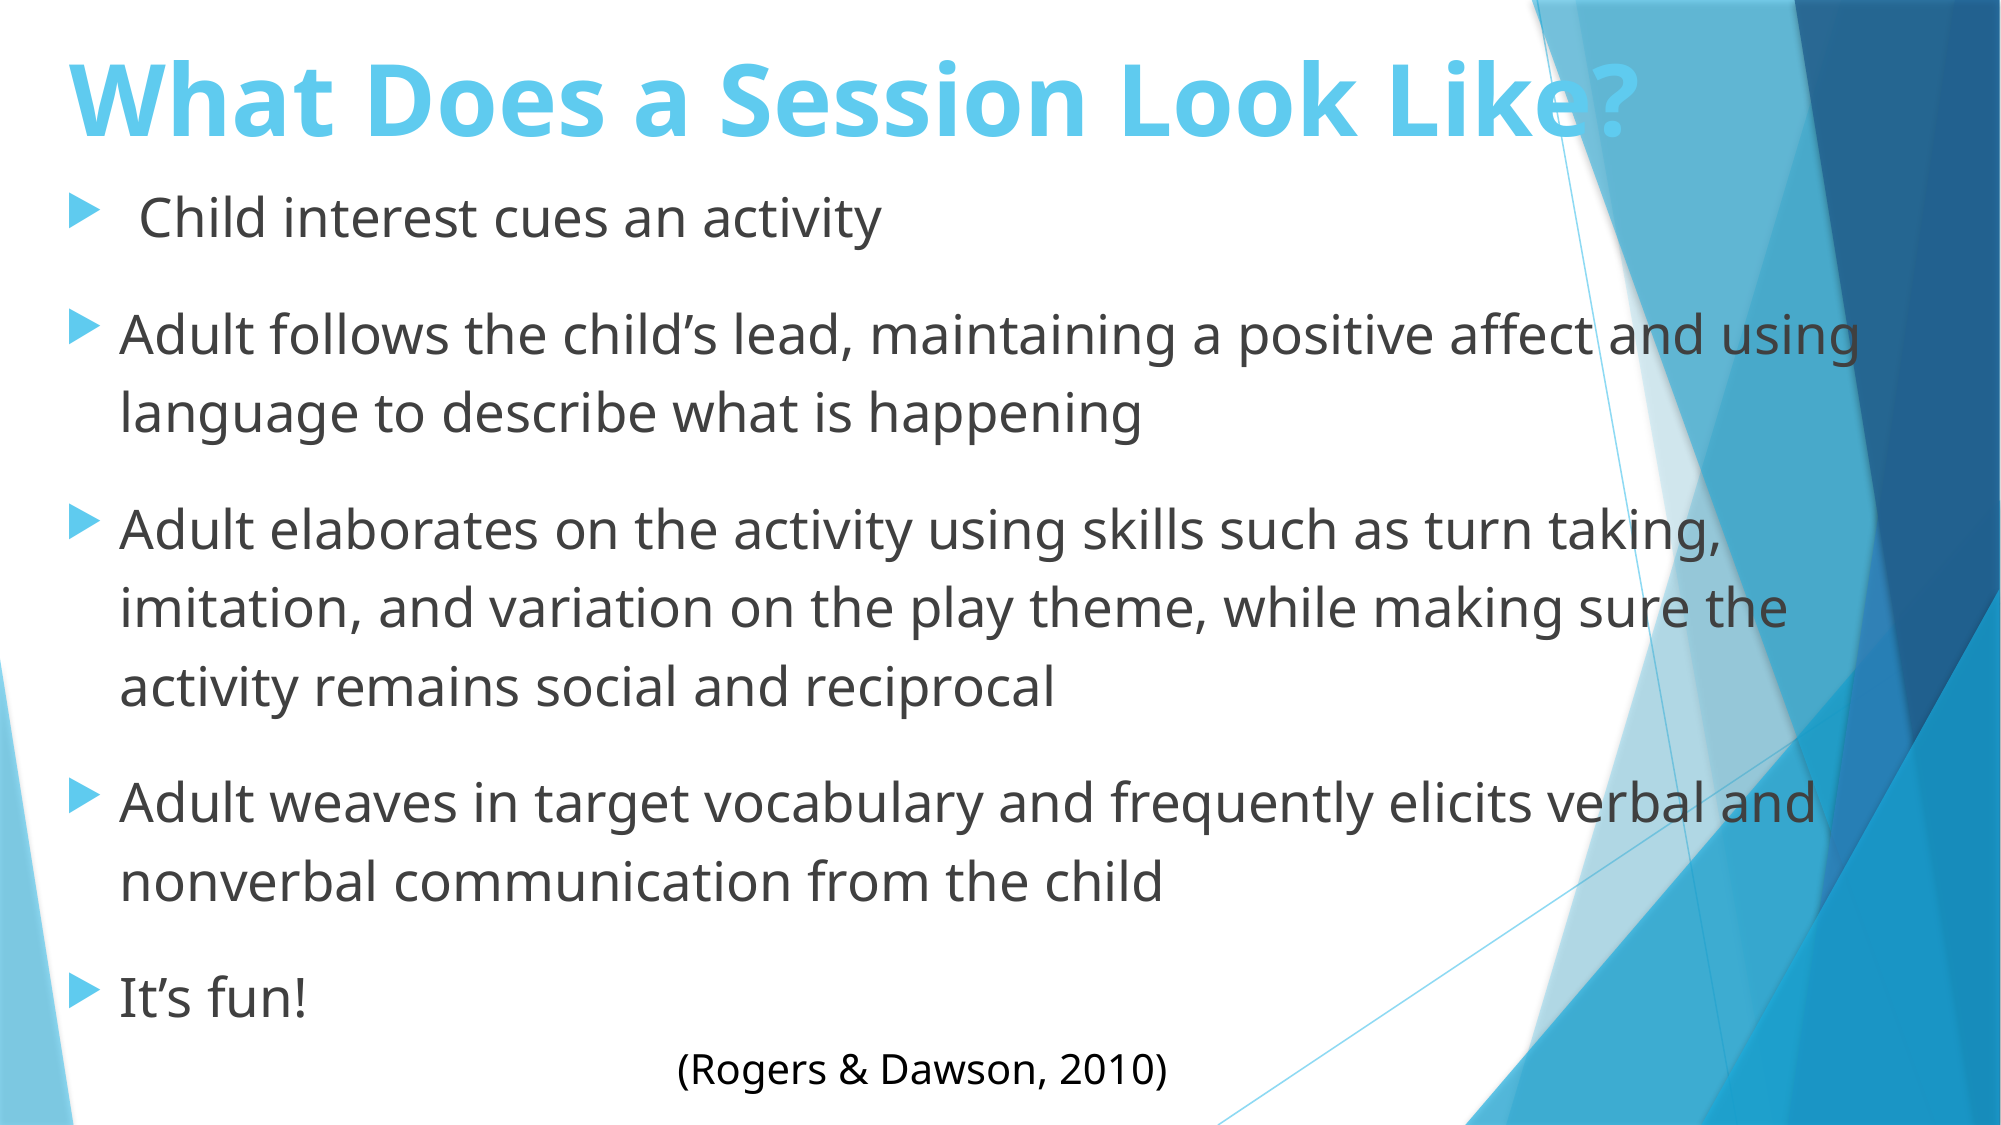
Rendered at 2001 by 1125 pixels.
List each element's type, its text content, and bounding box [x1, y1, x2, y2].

text_box (Rogers & Dawson, 2010) [671, 1036, 1174, 1099]
list Child interest cues an activity Adult follows the child’s lead, maintaining a positive affect and using language to describe what is happening Adult elaborates on the activity using skills such as turn taking, imitation, and variation on the play theme, while making sure the activity remains social and reciprocal Adult weaves in target vocabulary and frequently elicits verbal and nonverbal communication from the child It’s fun! [50, 162, 1941, 1050]
title What Does a Session Look Like? [54, 29, 1946, 174]
